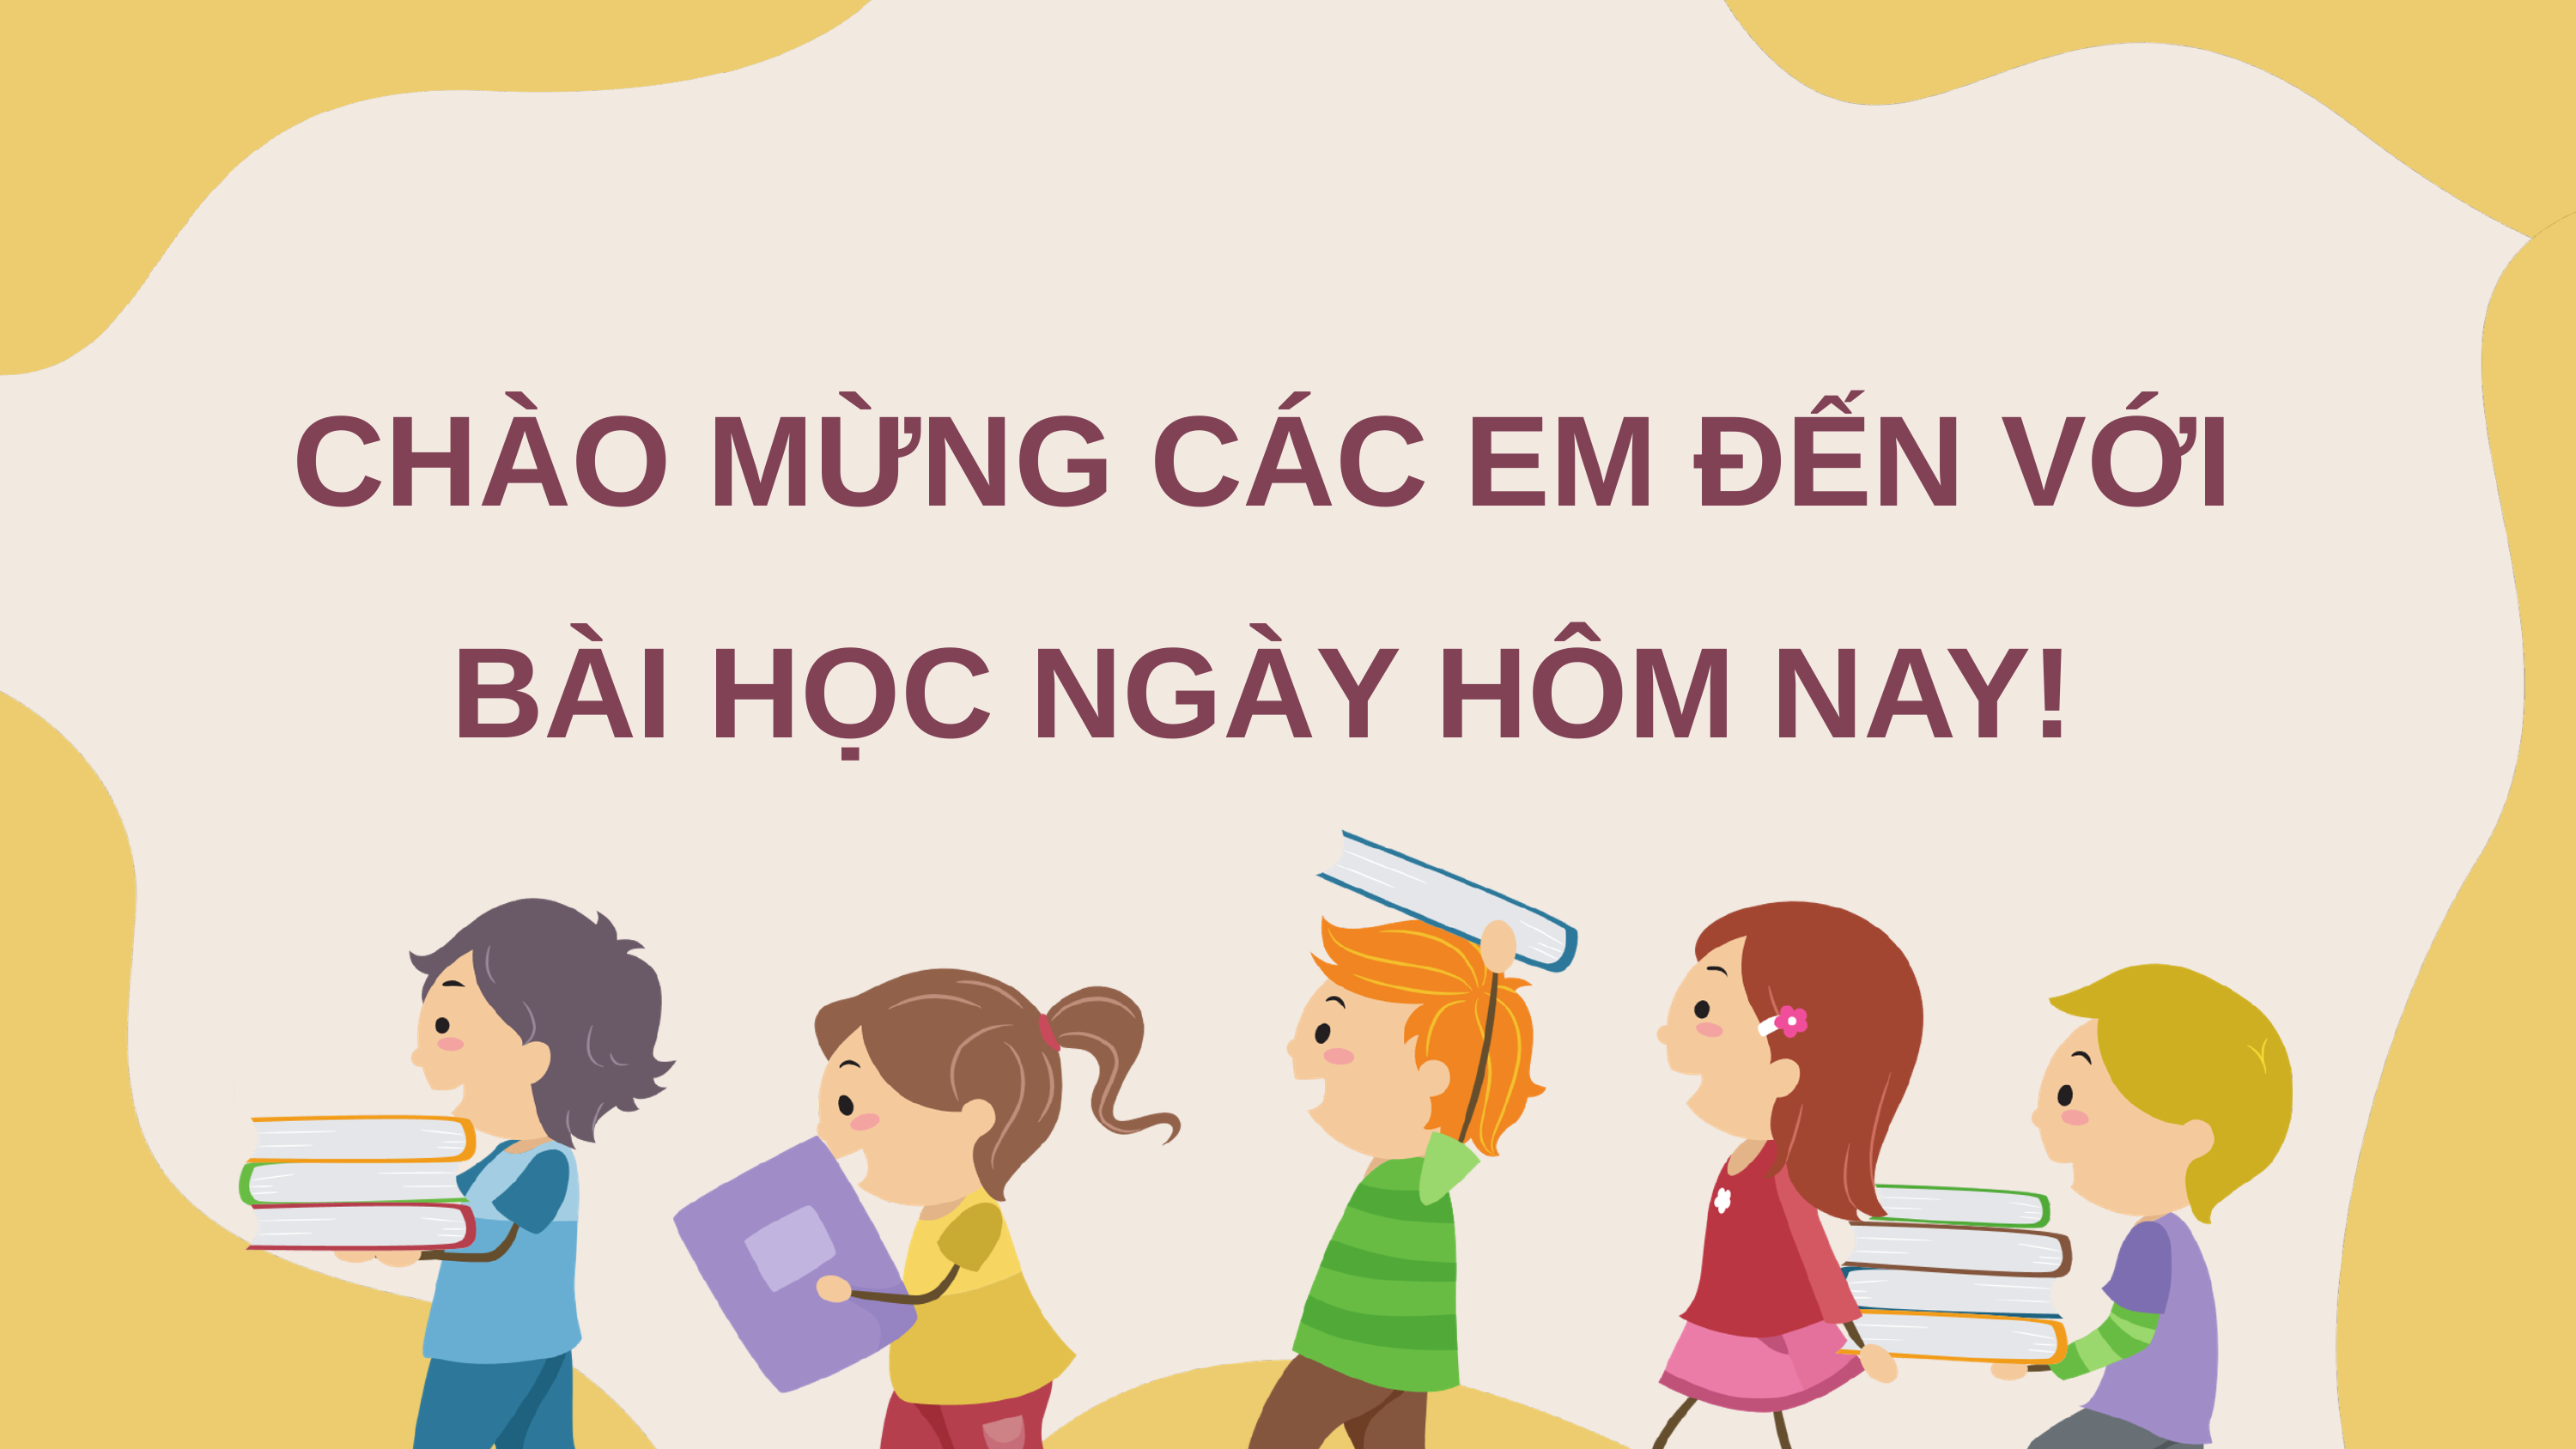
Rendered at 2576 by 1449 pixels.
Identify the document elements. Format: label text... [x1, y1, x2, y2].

text_box CHÀO MỪNG CÁC EM ĐẾN VỚI BÀI HỌC NGÀY HÔM NAY! [197, 300, 2304, 764]
picture [1719, 0, 2576, 1449]
picture [0, 0, 924, 474]
picture [0, 519, 2293, 1449]
